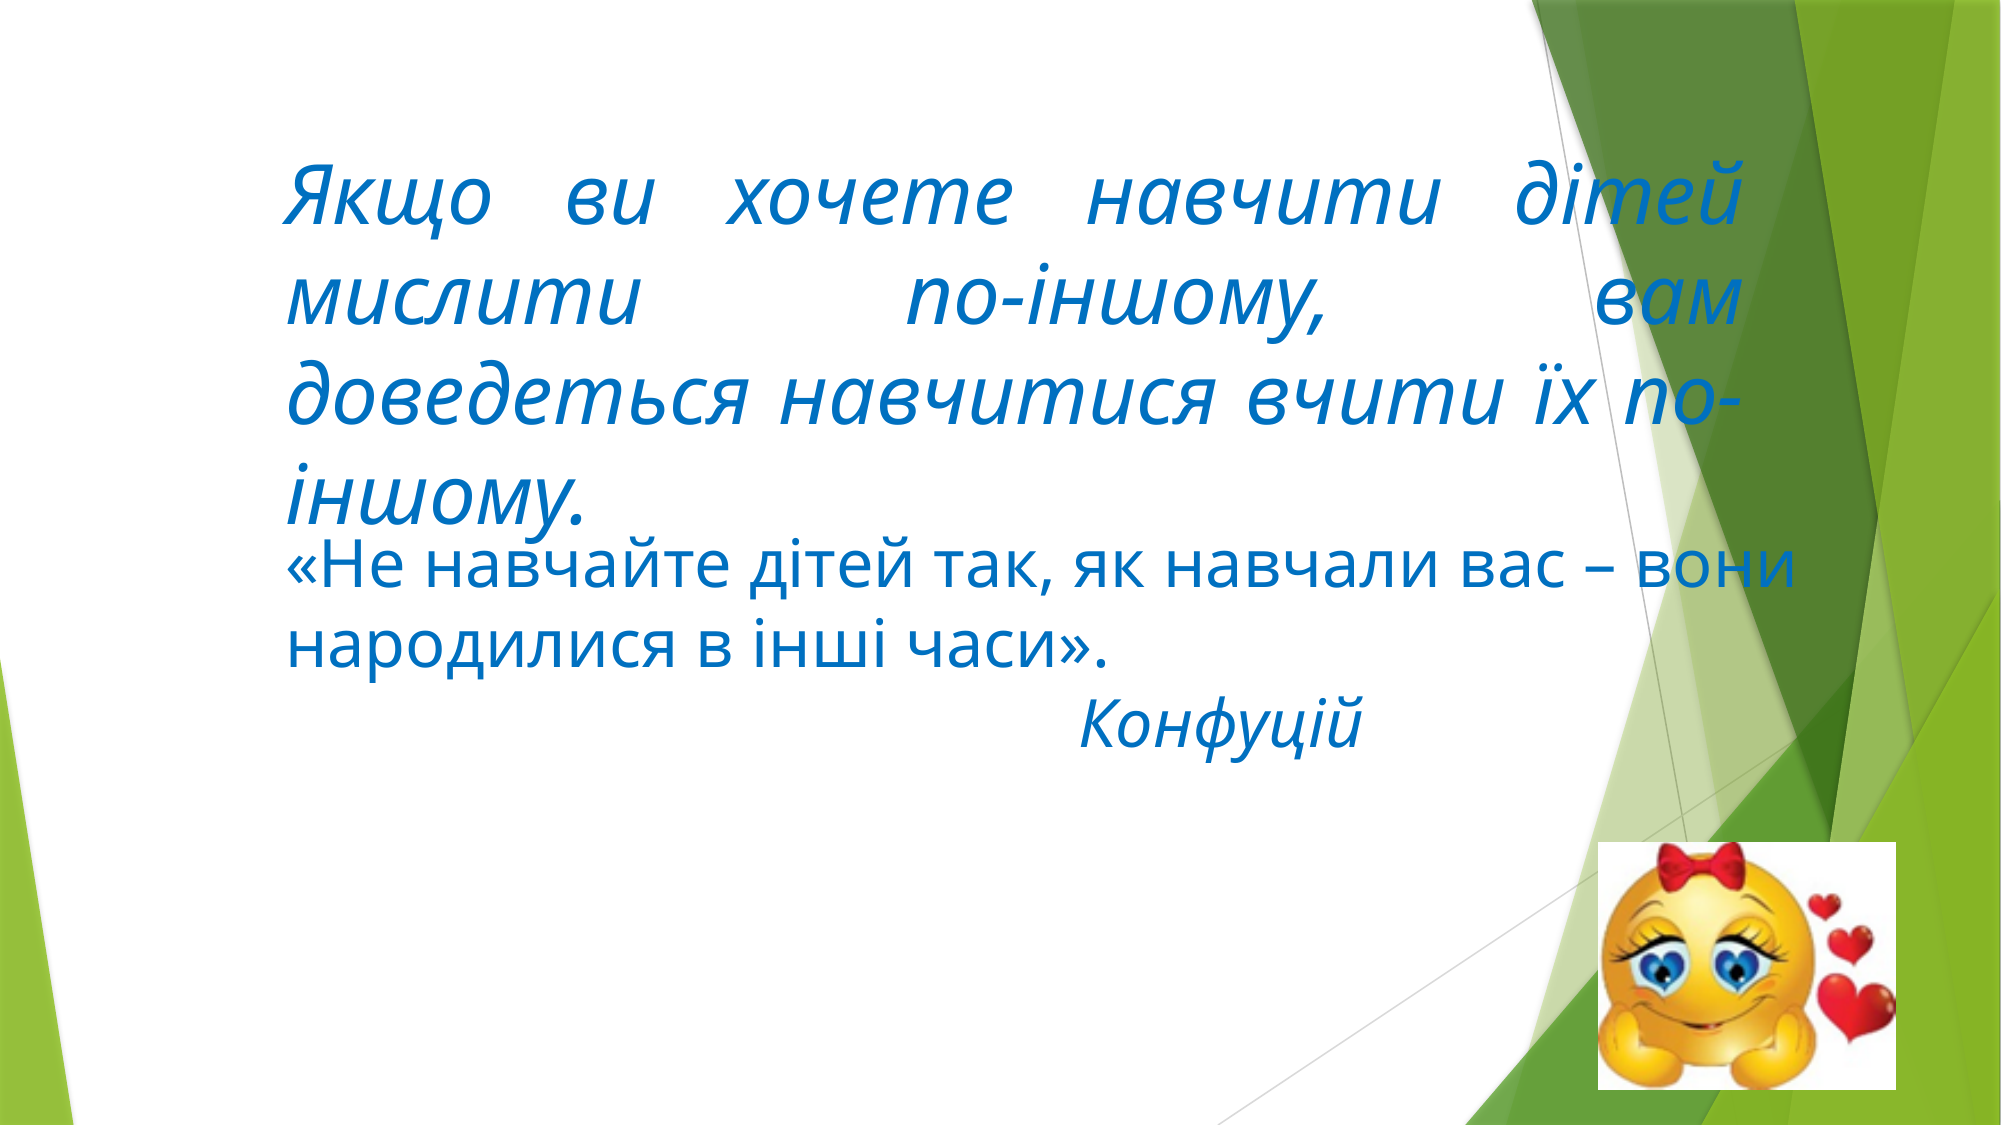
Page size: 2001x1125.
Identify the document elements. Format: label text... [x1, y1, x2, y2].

picture [1598, 842, 1897, 1091]
text_box Якщо ви хочете навчити дітей мислити по-іншому, вам доведеться навчитися вчити їх по-іншому. [270, 33, 1761, 649]
text_box «Не навчайте дітей так, як навчали вас – вони народилися в інші часи». Конфуцій [270, 513, 1896, 768]
